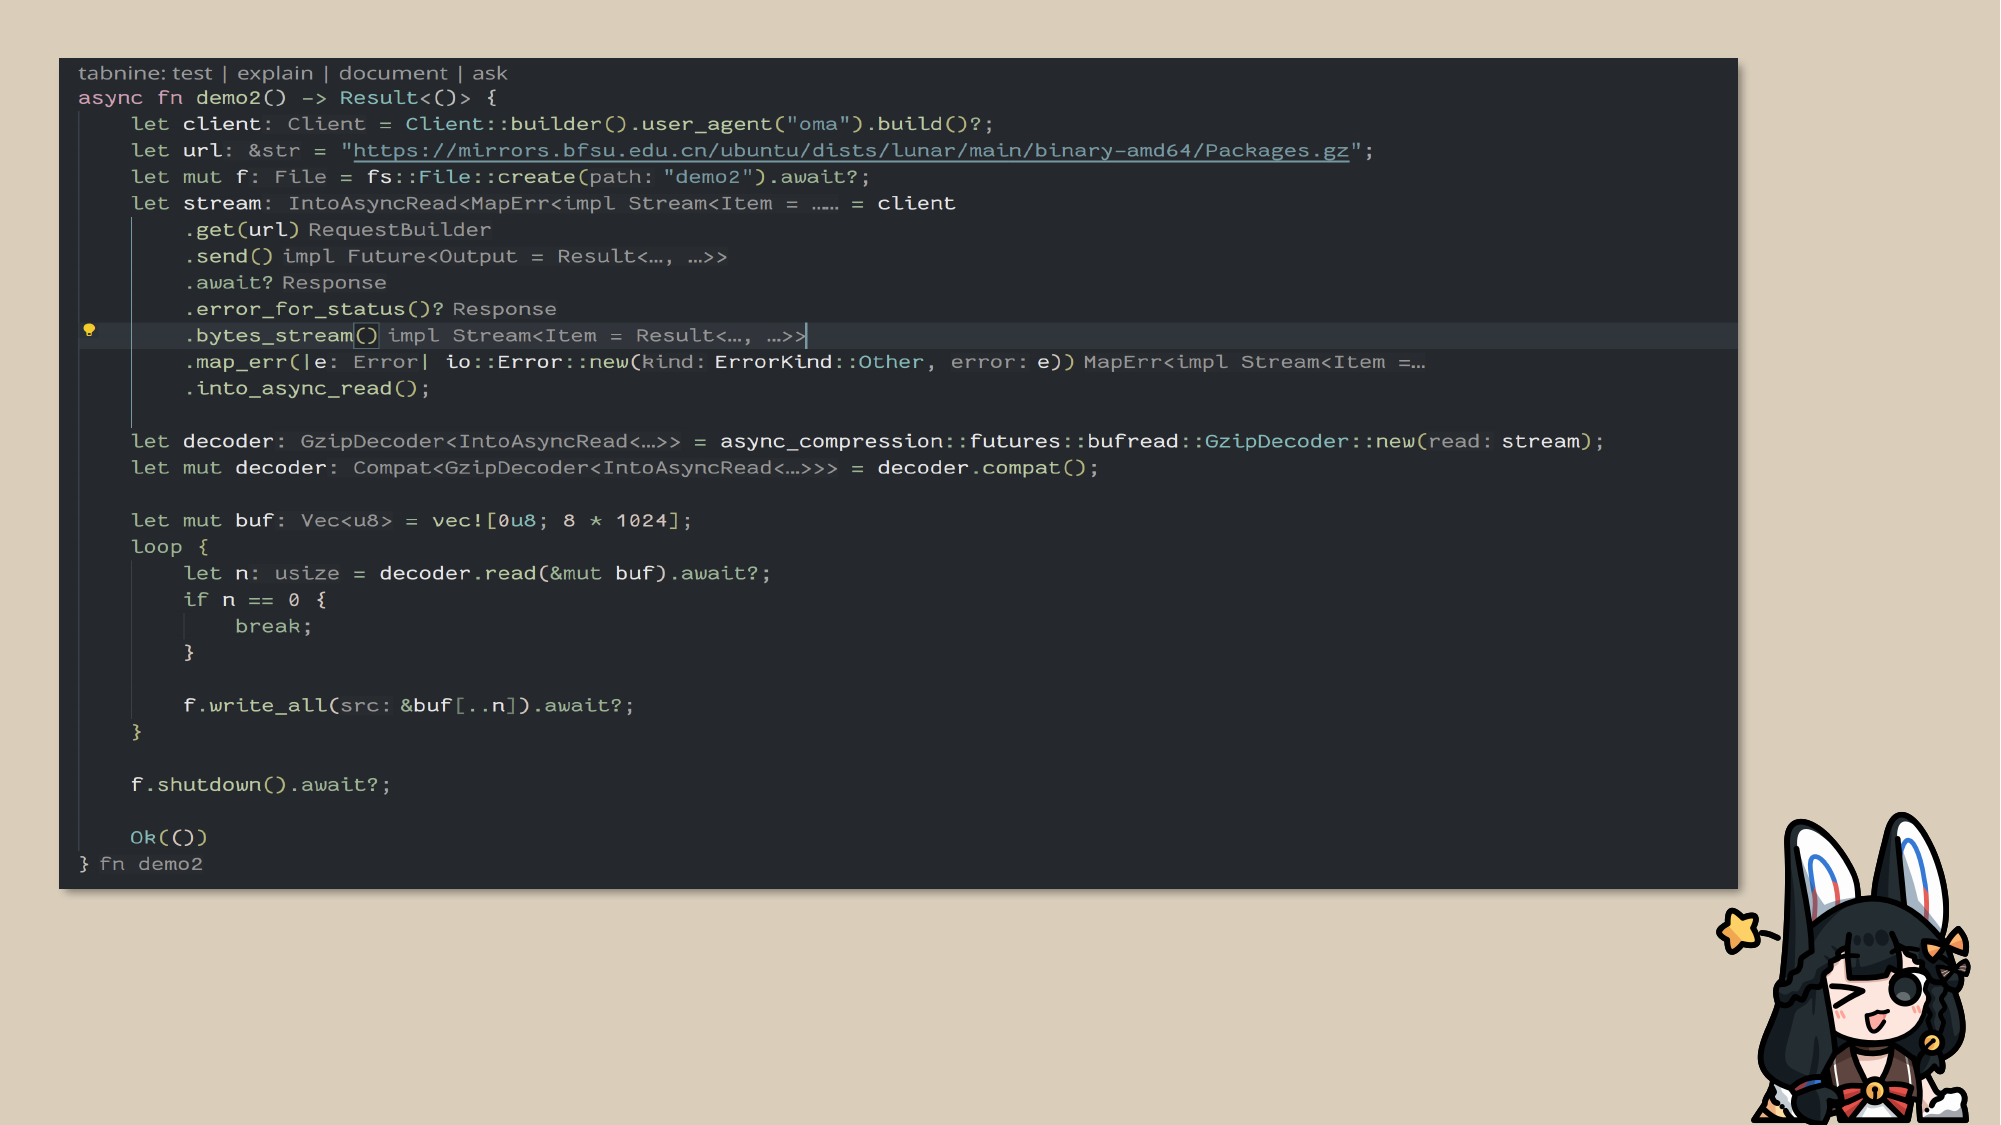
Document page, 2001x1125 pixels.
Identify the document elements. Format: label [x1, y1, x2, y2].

list [59, 59, 1738, 889]
picture [1712, 781, 1981, 1125]
